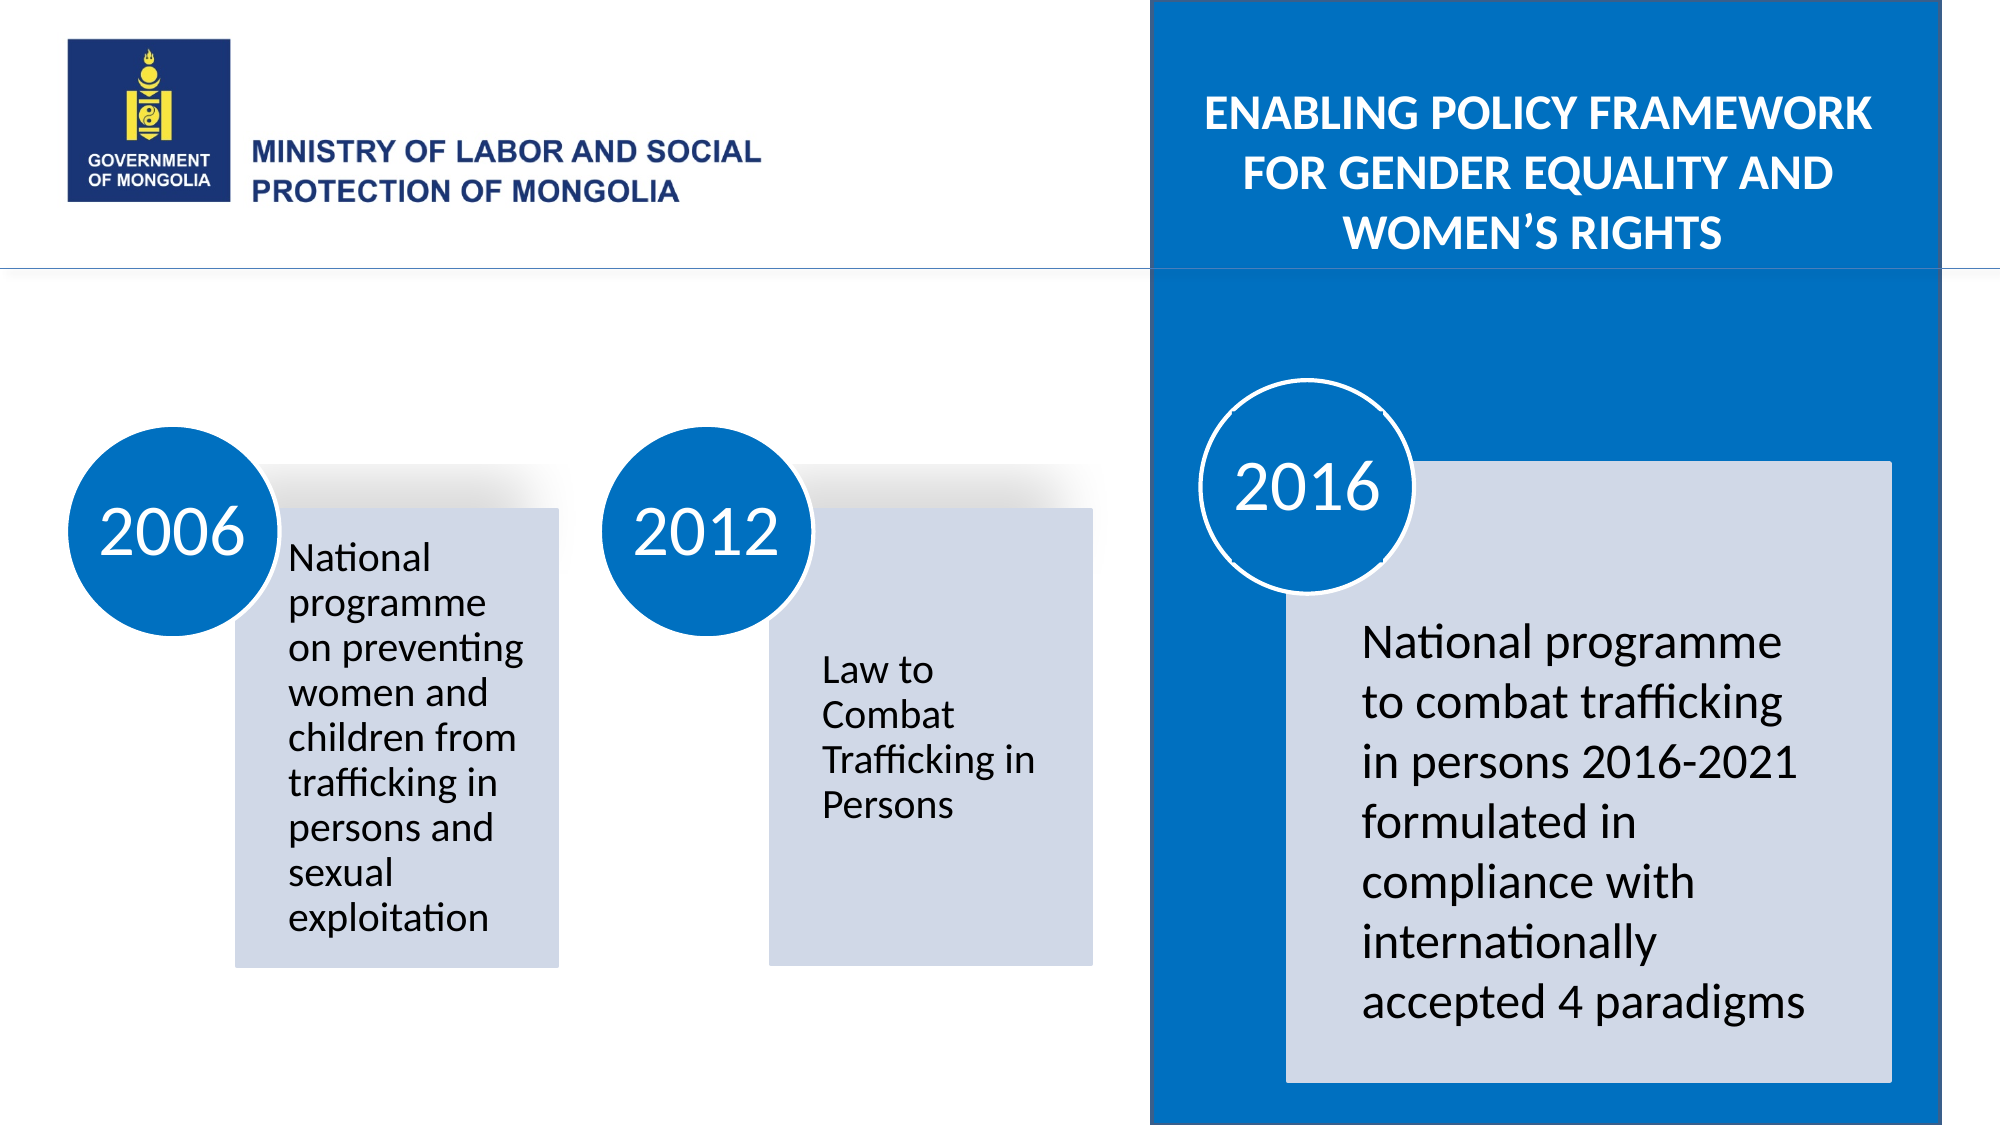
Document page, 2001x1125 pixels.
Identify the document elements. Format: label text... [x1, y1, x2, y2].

text_box [1150, 280, 1942, 1125]
text_box [1150, 0, 1942, 266]
text_box Law to Combat Trafficking in Persons [769, 508, 1093, 966]
text_box National programme on preventing women and children from trafficking in persons and sexual exploitation [235, 508, 559, 968]
text_box 2012 [597, 422, 816, 641]
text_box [1287, 463, 1890, 1082]
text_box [1200, 379, 1415, 594]
title ENABLING POLICY FRAMEWORK FOR GENDER EQUALITY AND WOMEN’S RIGHTS [1187, 90, 1890, 250]
picture [24, 0, 772, 247]
text_box 2006 [63, 422, 282, 641]
